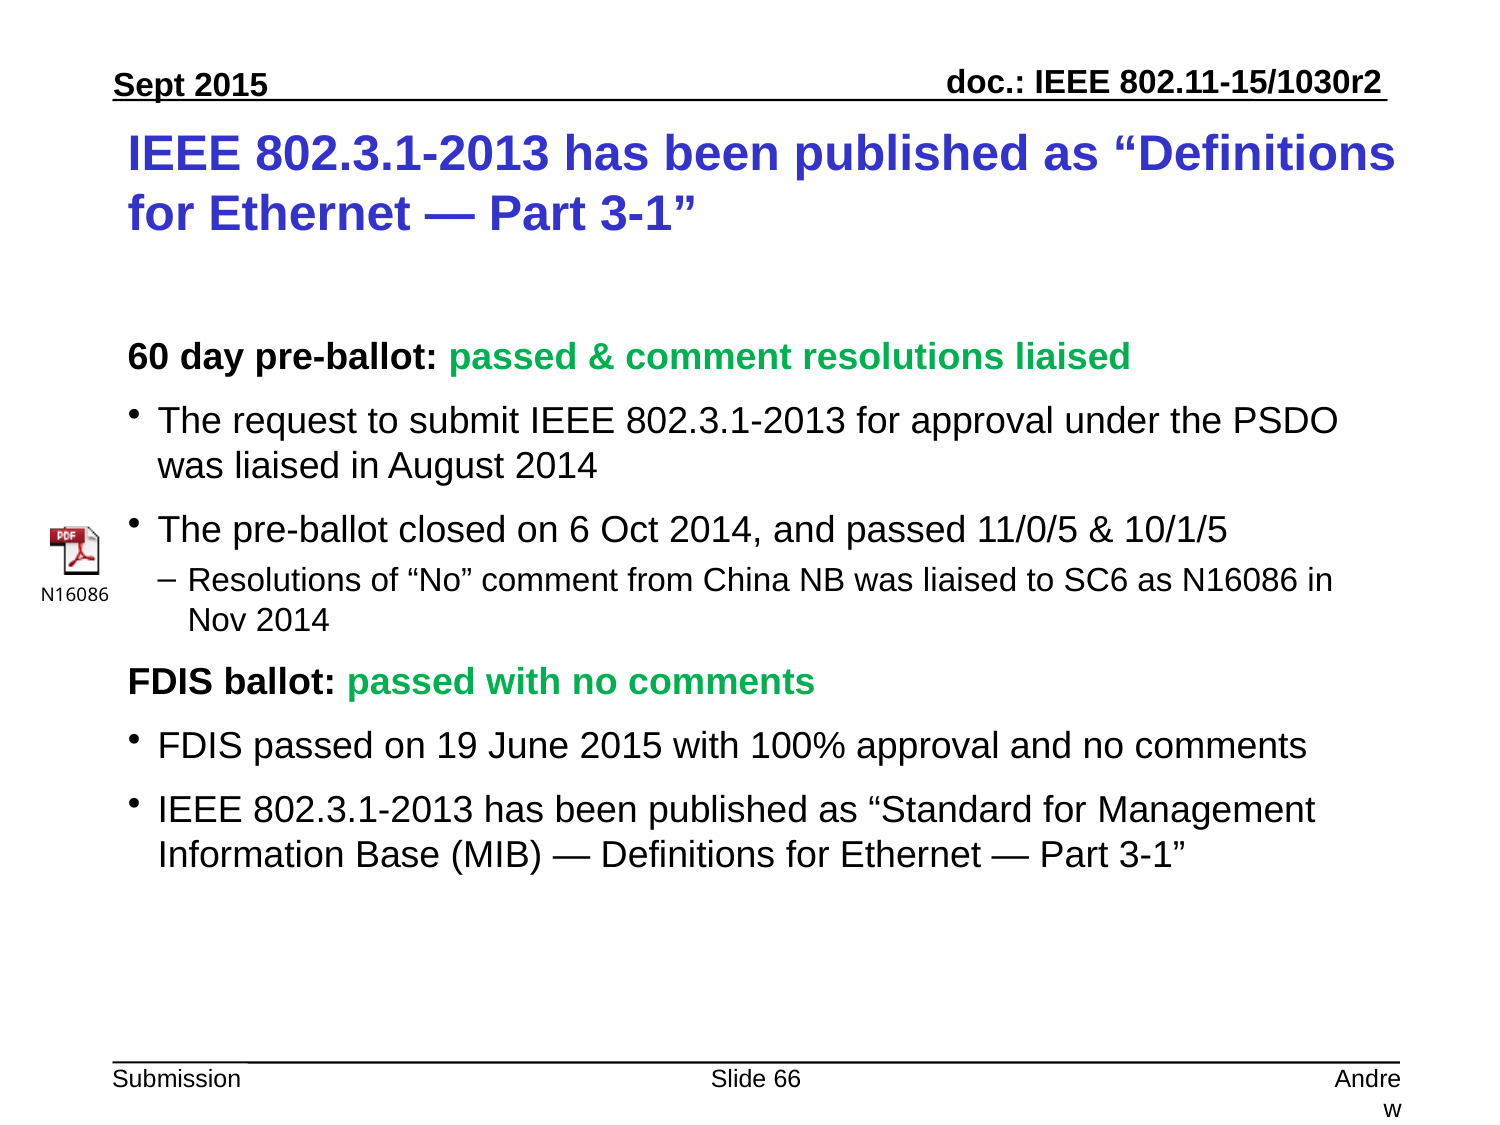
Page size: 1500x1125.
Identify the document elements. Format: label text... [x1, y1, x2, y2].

slide_number Slide 66 [709, 1061, 803, 1093]
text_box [0, 524, 151, 652]
footer Andrew Myles, Cisco [1320, 1061, 1402, 1093]
title IEEE 802.3.1-2013 has been published as “Definitions for Ethernet — Part 3-1” [112, 112, 1488, 288]
list 60 day pre-ballot: passed & comment resolutions liaised The request to submit IEEE 802.3.1-2013 for approval under the PSDO was liaised in August 2014 The pre-ballot closed on 6 Oct 2014, and passed 11/0/5 & 10/1/5 Resolutions of “No” comment from China NB was liaised to SC6 as N16086 in Nov 2014 FDIS ballot: passed with no comments FDIS passed on 19 June 2015 with 100% approval and no comments IEEE 802.3.1-2013 has been published as “Standard for Management Information Base (MIB) — Definitions for Ethernet — Part 3-1” [112, 324, 1388, 1000]
